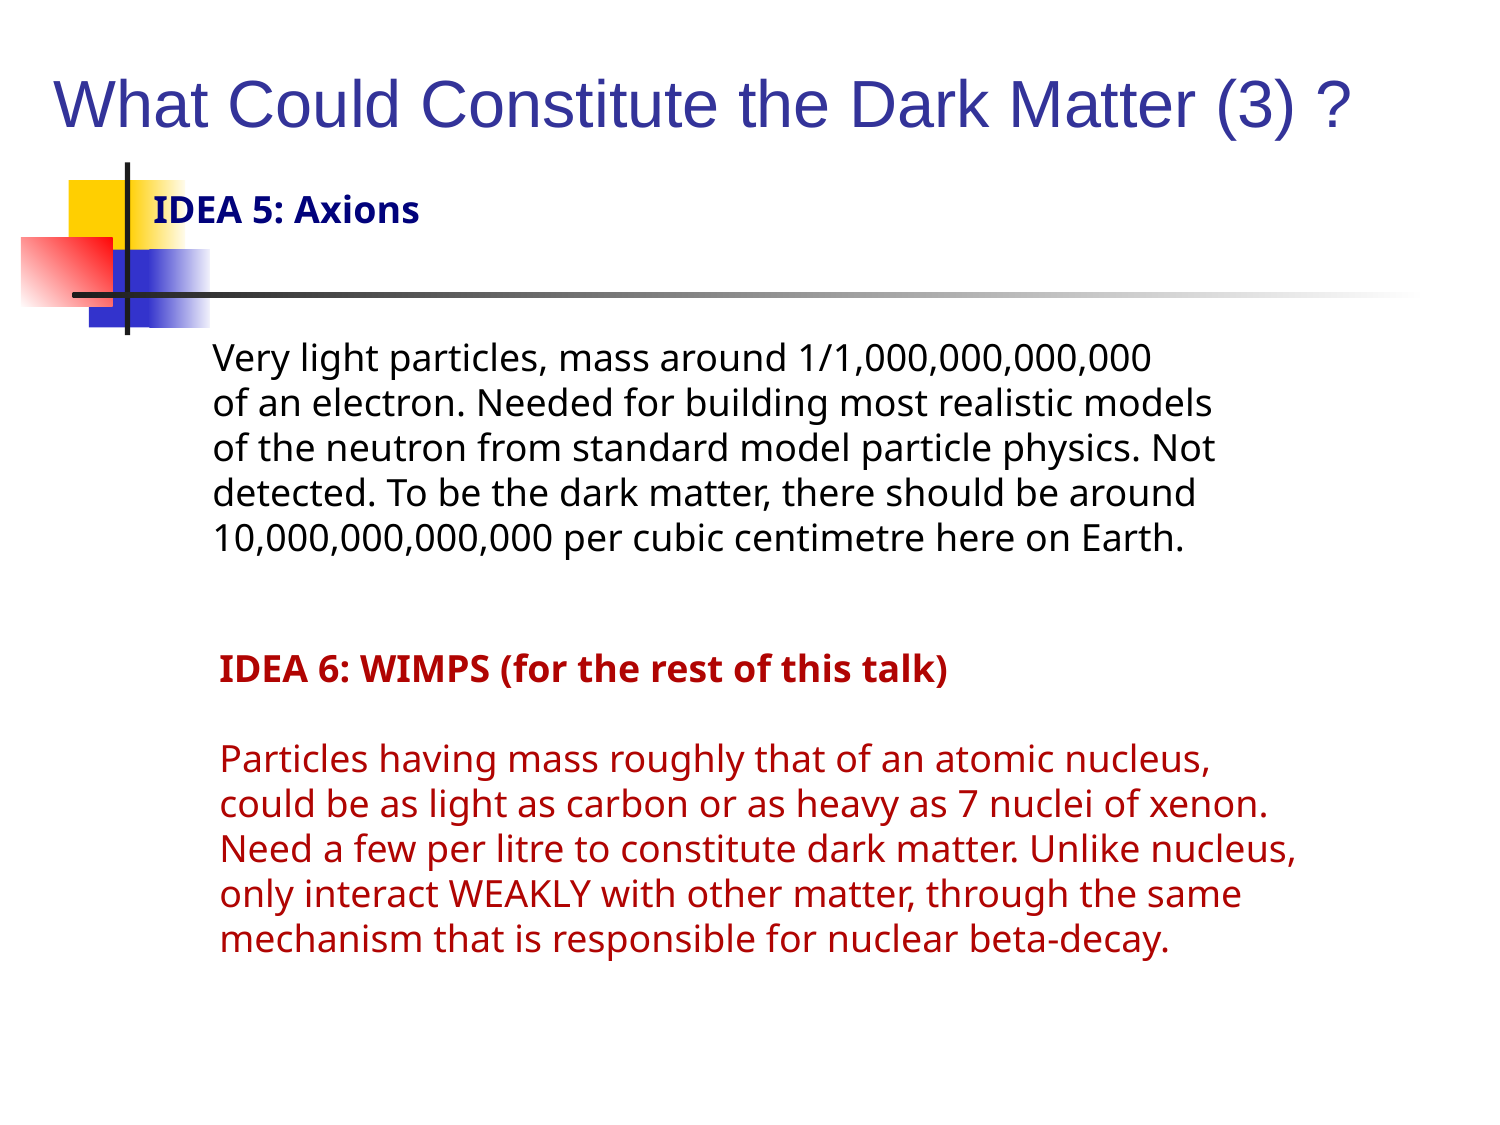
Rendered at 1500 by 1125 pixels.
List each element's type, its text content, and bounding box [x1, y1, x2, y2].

text_box IDEA 6: WIMPS (for the rest of this talk) Particles having mass roughly that of an atomic nucleus, could be as light as carbon or as heavy as 7 nuclei of xenon. Need a few per litre to constitute dark matter. Unlike nucleus, only interact WEAKLY with other matter, through the same mechanism that is responsible for nuclear beta-decay. [204, 637, 1314, 968]
text_box IDEA 5: Axions [138, 179, 436, 239]
title What Could Constitute the Dark Matter (3) ? [38, 48, 1459, 149]
text_box Very light particles, mass around 1/1,000,000,000,000 of an electron. Needed for building most realistic models of the neutron from standard model particle physics. Not detected. To be the dark matter, there should be around 10,000,000,000,000 per cubic centimetre here on Earth. [197, 326, 1232, 566]
